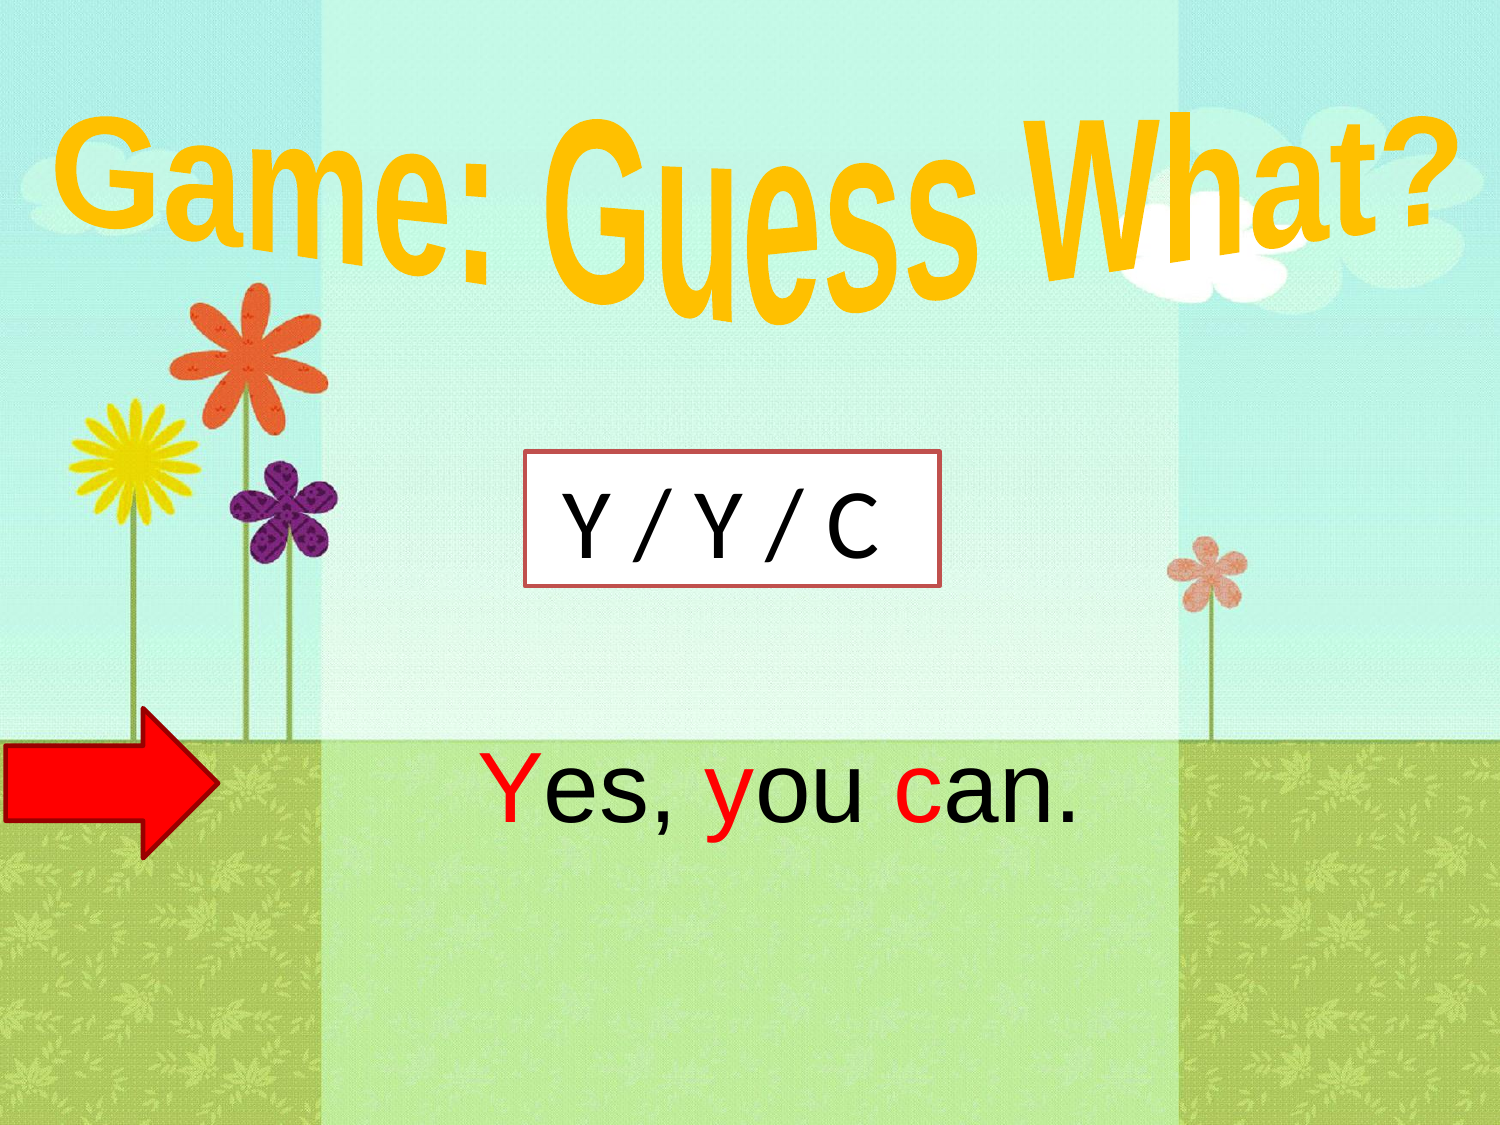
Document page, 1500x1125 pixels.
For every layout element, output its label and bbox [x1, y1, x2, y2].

list [0, 0, 1500, 1125]
